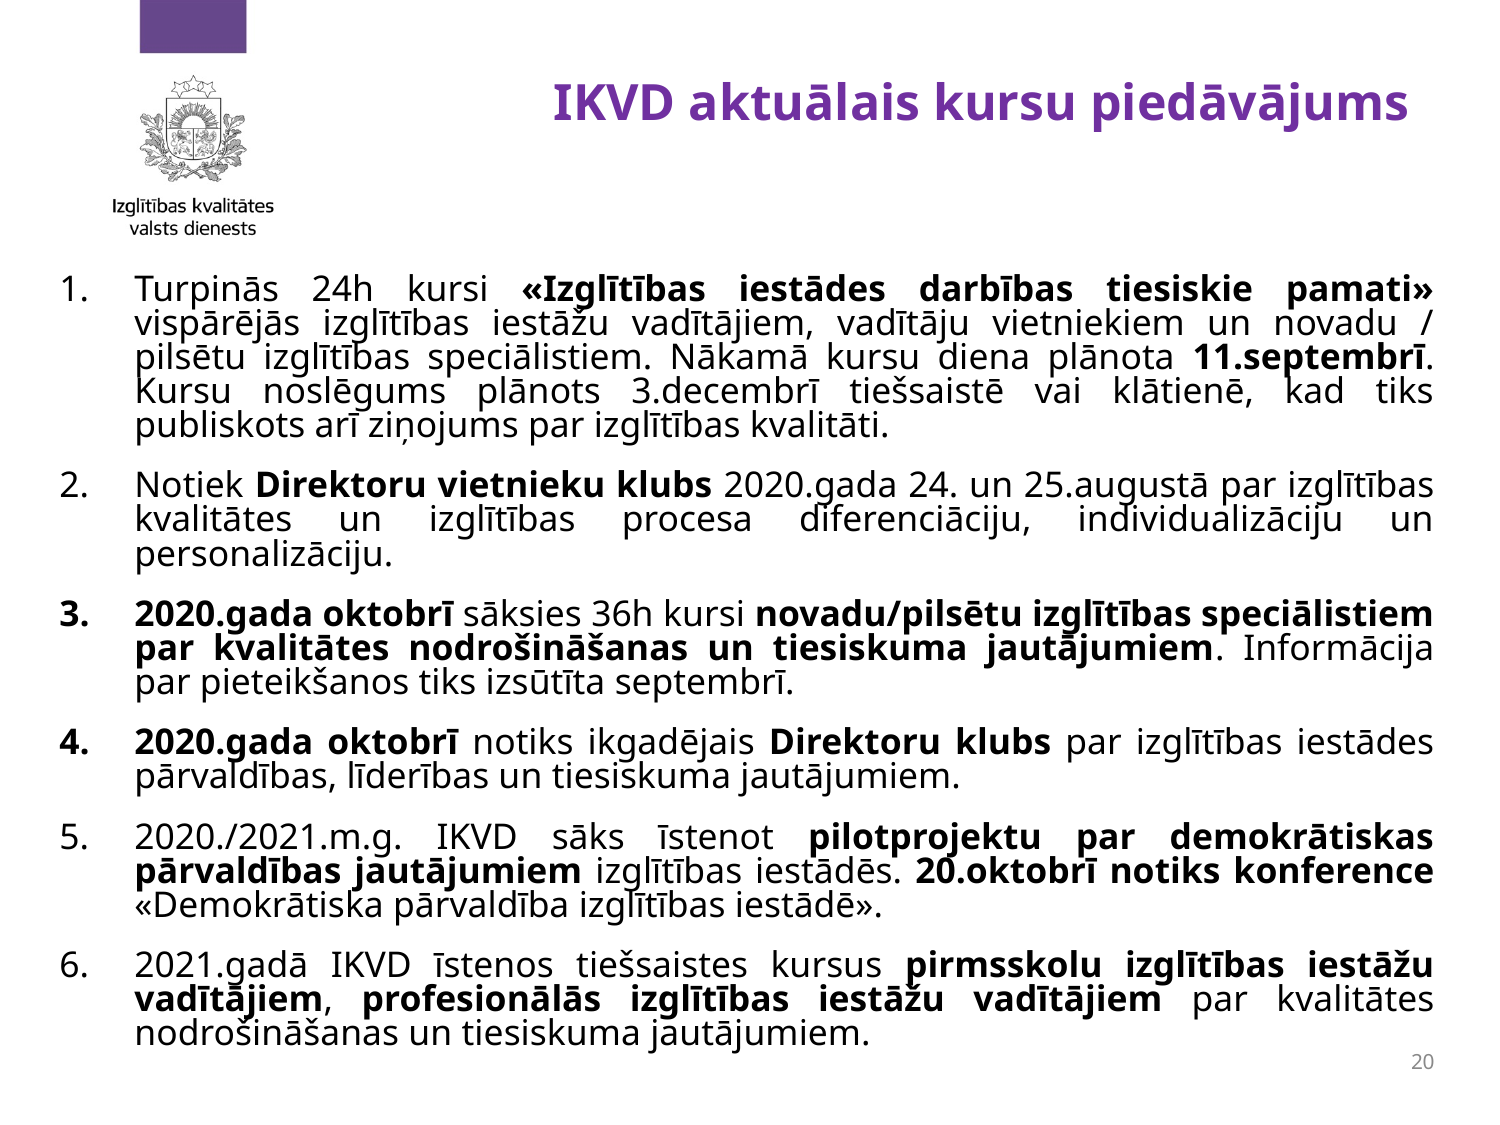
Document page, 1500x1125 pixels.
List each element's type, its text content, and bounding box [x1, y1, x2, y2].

picture [48, 0, 338, 266]
list Turpinās 24h kursi «Izglītības iestādes darbības tiesiskie pamati» vispārējās izglītības iestāžu vadītājiem, vadītāju vietniekiem un novadu / pilsētu izglītības speciālistiem. Nākamā kursu diena plānota 11.septembrī. Kursu noslēgums plānots 3.decembrī tiešsaistē vai klātienē, kad tiks publiskots arī ziņojums par izglītības kvalitāti. Notiek Direktoru vietnieku klubs 2020.gada 24. un 25.augustā par izglītības kvalitātes un izglītības procesa diferenciāciju, individualizāciju un personalizāciju. 2020.gada oktobrī sāksies 36h kursi novadu/pilsētu izglītības speciālistiem par kvalitātes nodrošināšanas un tiesiskuma jautājumiem. Informācija par pieteikšanos tiks izsūtīta septembrī. 2020.gada oktobrī notiks ikgadējais Direktoru klubs par izglītības iestādes pārvaldības, līderības un tiesiskuma jautājumiem. 2020./2021.m.g. IKVD sāks īstenot pilotprojektu par demokrātiskas pārvaldības jautājumiem izglītības iestādēs. 20.oktobrī notiks konference «Demokrātiska pārvaldība izglītības iestādē». 2021.gadā IKVD īstenos tiešsaistes kursus pirmsskolu izglītības iestāžu vadītājiem, profesionālās izglītības iestāžu vadītājiem par kvalitātes nodrošināšanas un tiesiskuma jautājumiem. [43, 266, 1450, 1067]
title IKVD aktuālais kursu piedāvājums [425, 62, 1425, 233]
slide_number 20 [1381, 1037, 1450, 1088]
